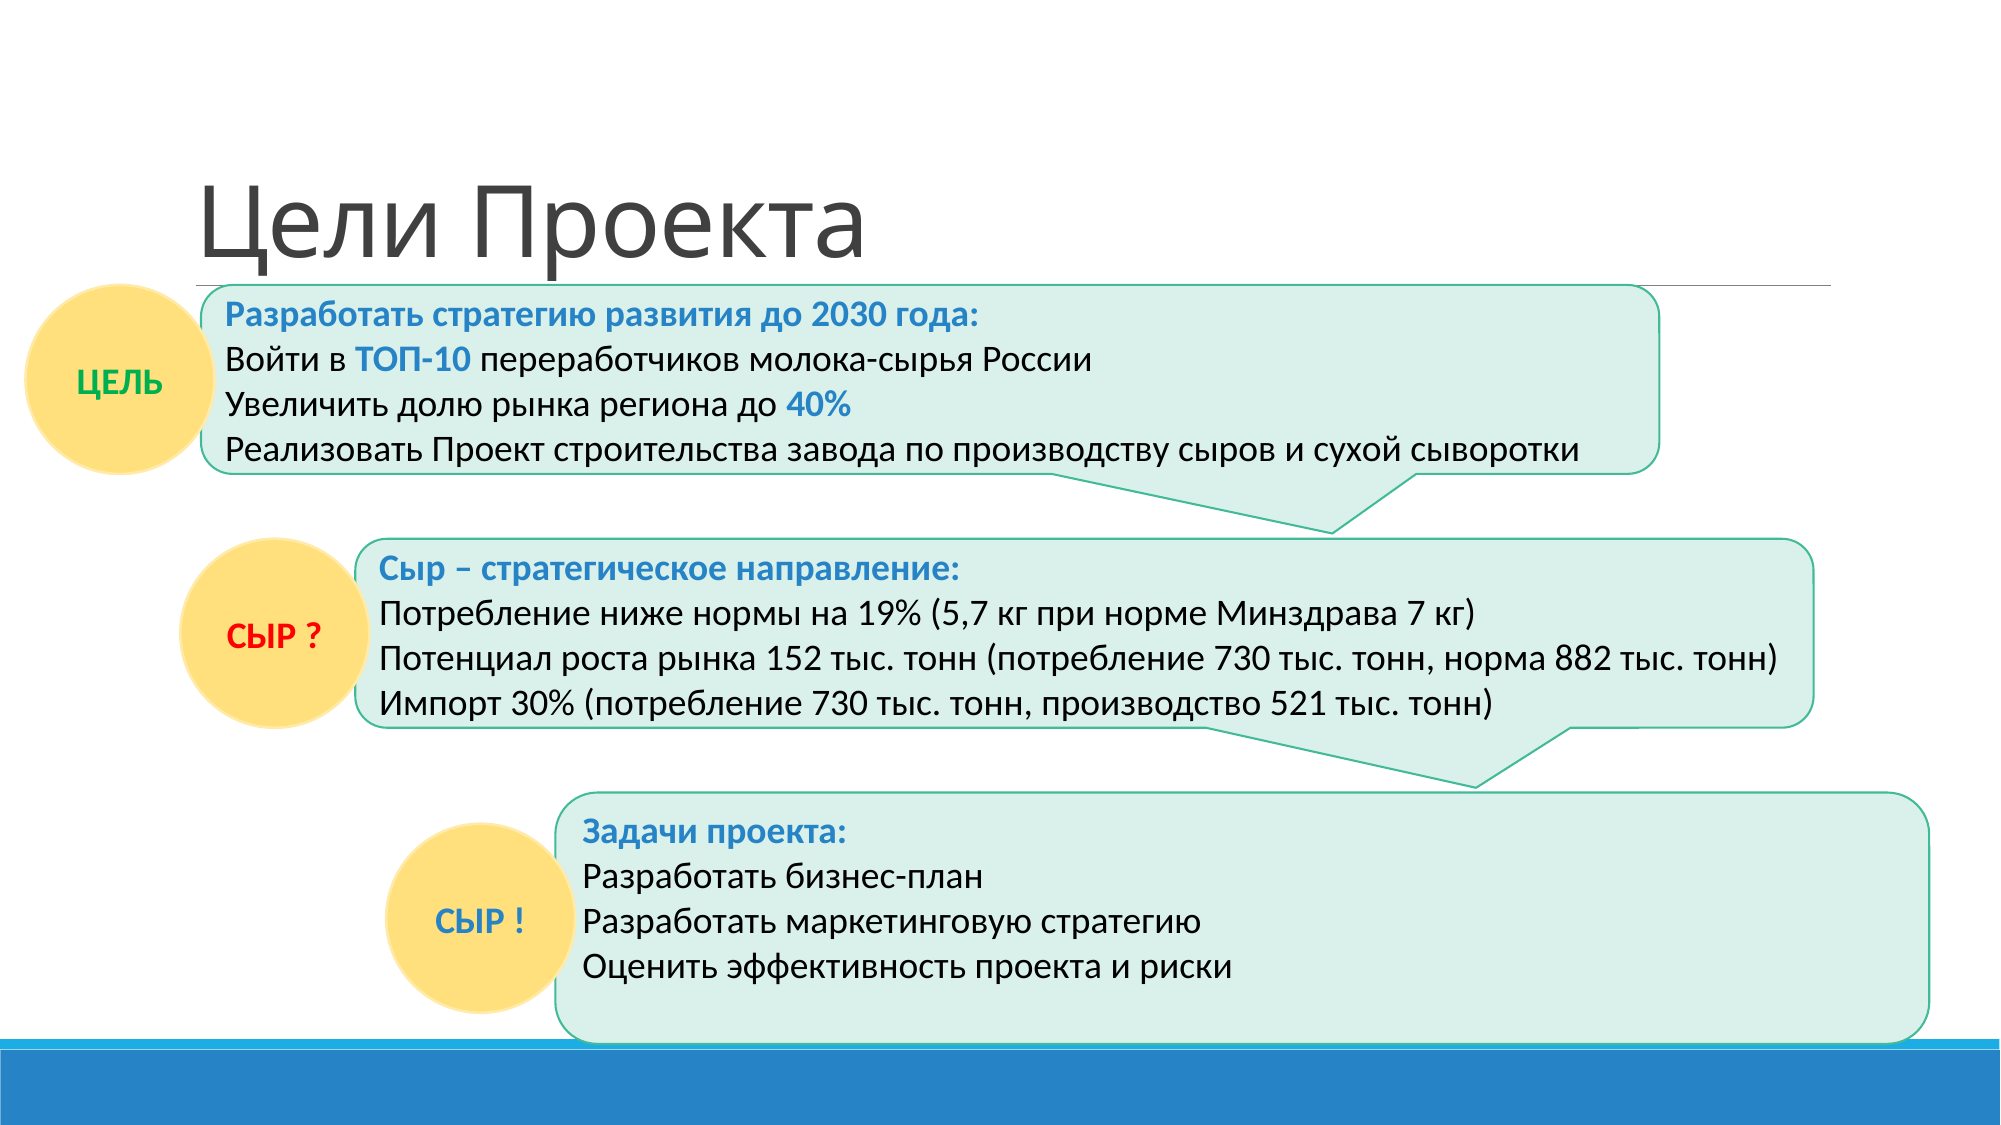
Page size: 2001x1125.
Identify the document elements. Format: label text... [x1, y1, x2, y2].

text_box СЫР ? [179, 537, 371, 730]
text_box ЦЕЛЬ [24, 283, 216, 476]
text_box СЫР ! [384, 822, 577, 1015]
title Цели Проекта [180, 47, 1830, 285]
text_box Разработать стратегию развития до 2030 года: Войти в ТОП-10 переработчиков молока-сырья России Увеличить долю рынка региона до 40% Реализовать Проект строительства завода по производству сыров и сухой сыворотки [199, 283, 1661, 535]
text_box Задачи проекта: Разработать бизнес-план Разработать маркетинговую стратегию Оценить эффективность проекта и риски [554, 791, 1931, 1045]
text_box Сыр – стратегическое направление: Потребление ниже нормы на 19% (5,7 кг при норме Минздрава 7 кг) Потенциал роста рынка 152 тыс. тонн (потребление 730 тыс. тонн, норма 882 тыс. тонн) Импорт 30% (потребление 730 тыс. тонн, производство 521 тыс. тонн) [354, 537, 1815, 789]
